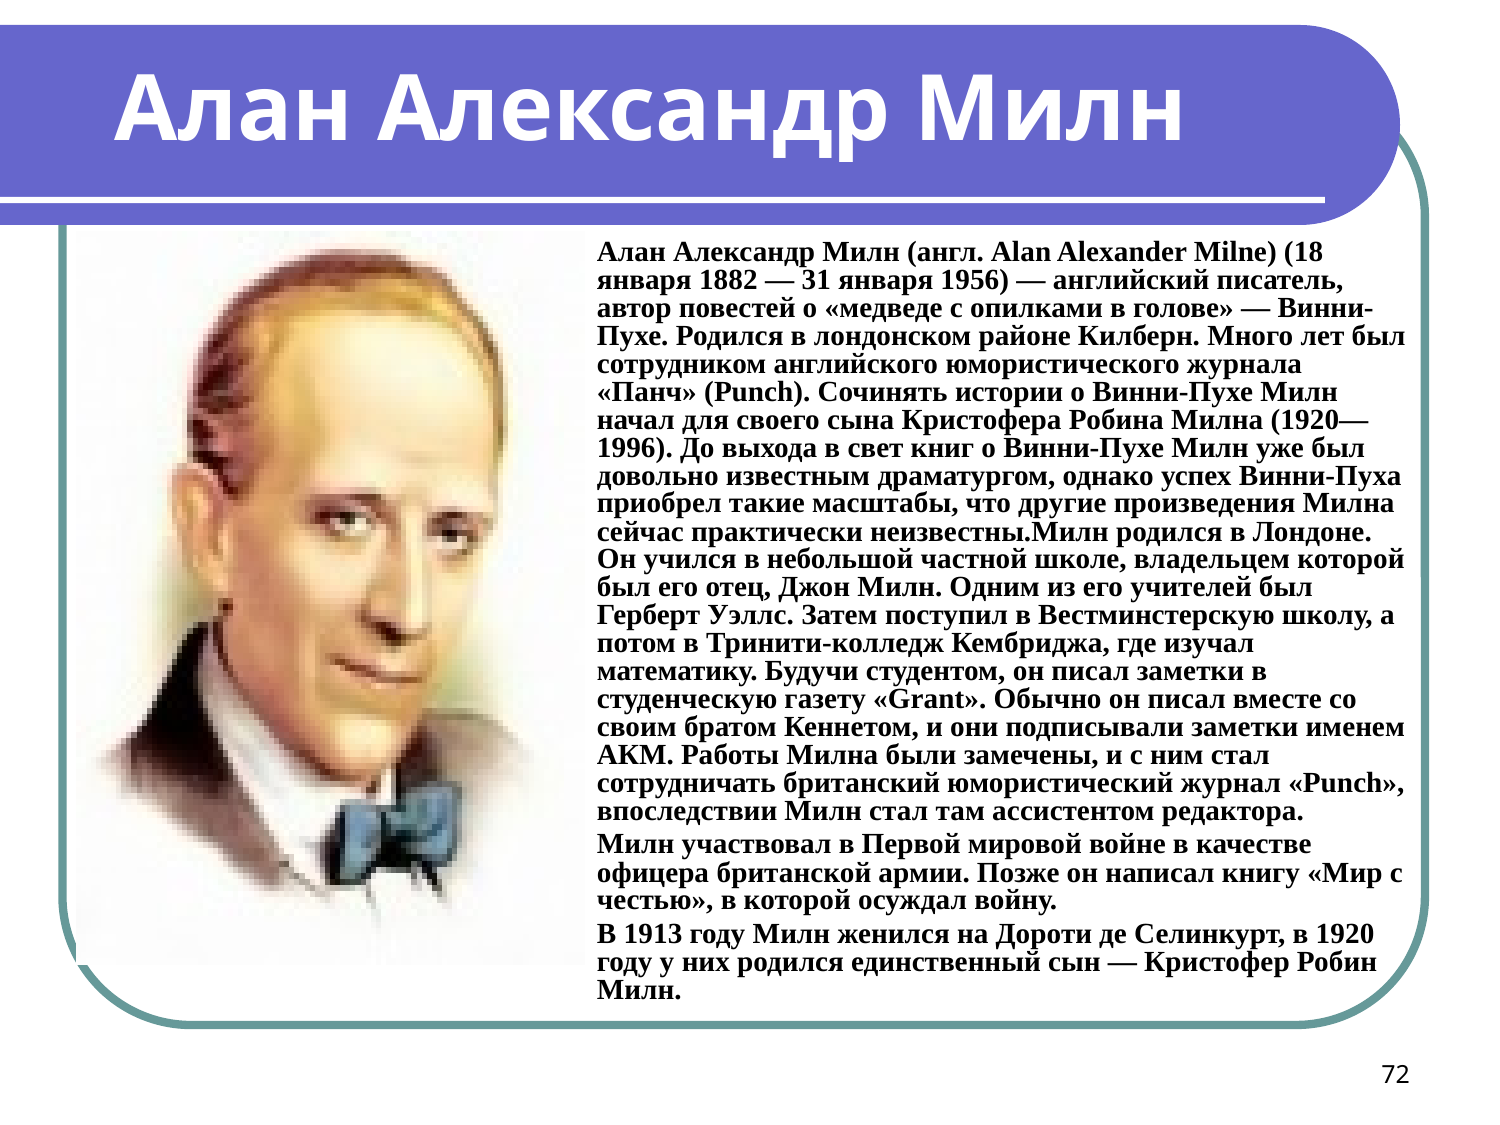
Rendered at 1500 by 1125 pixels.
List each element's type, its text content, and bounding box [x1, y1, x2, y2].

picture [76, 231, 585, 965]
text_box Алан Александр Милн [100, 41, 1211, 167]
list Алан Александр Милн (англ. Alan Alexander Milne) (18 января 1882 — 31 января 1956) — английский писатель, автор повестей о «медведе с опилками в голове» — Винни-Пухе. Родился в лондонском районе Килберн. Много лет был сотрудником английского юмористического журнала «Панч» (Punch). Сочинять истории о Винни-Пухе Милн начал для своего сына Кристофера Робина Милна (1920—1996). До выхода в свет книг о Винни-Пухе Милн уже был довольно известным драматургом, однако успех Винни-Пуха приобрел такие масштабы, что другие произведения Милна сейчас практически неизвестны.Милн родился в Лондоне. Он учился в небольшой частной школе, владельцем которой был его отец, Джон Милн. Одним из его учителей был Герберт Уэллс. Затем поступил в Вестминстерскую школу, а потом в Тринити-колледж Кембриджа, где изучал математику. Будучи студентом, он писал заметки в студенческую газету «Grant». Обычно он писал вместе со своим братом Кеннетом, и они подписывали заметки именем АКМ. Работы Милна были замечены, и с ним стал сотрудничать британский юмористический журнал «Punch», впоследствии Милн стал там ассистентом редактора. Милн участвовал в Первой мировой войне в качестве офицера британской армии. Позже он написал книгу «Мир с честью», в которой осуждал войну. В 1913 году Милн женился на Дороти де Селинкурт, в 1920 году у них родился единственный сын — Кристофер Робин Милн. [525, 231, 1424, 1125]
